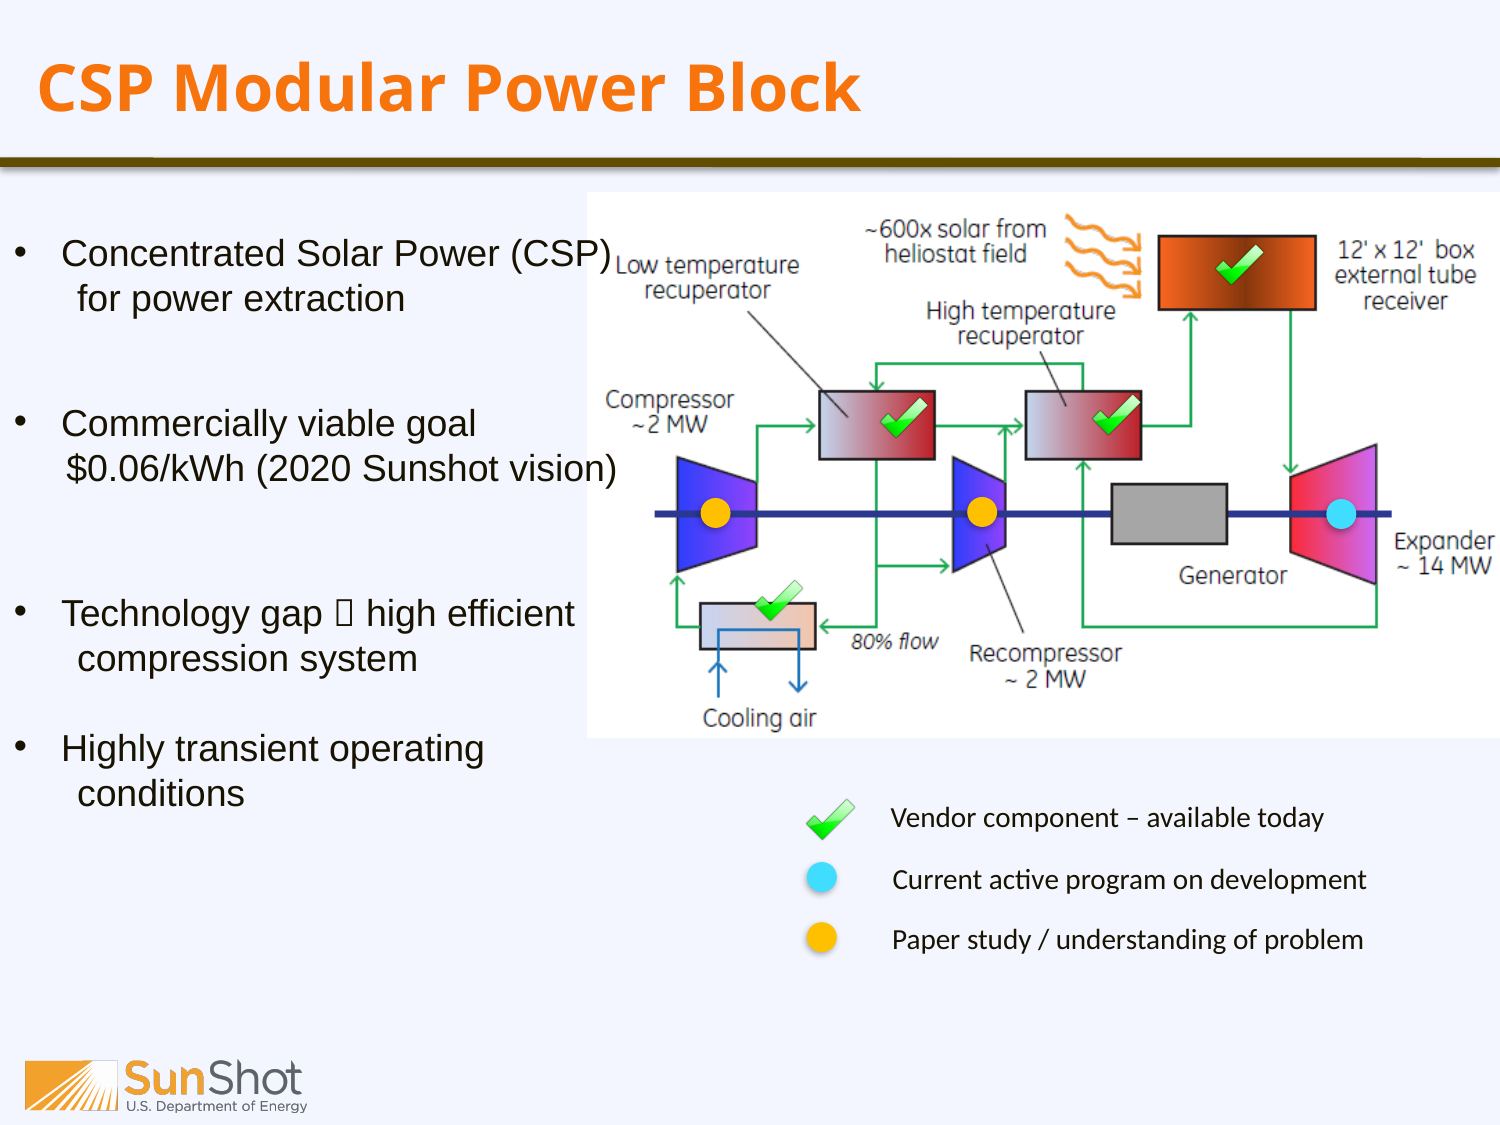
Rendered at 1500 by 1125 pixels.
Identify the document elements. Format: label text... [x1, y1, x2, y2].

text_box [587, 191, 1500, 738]
text_box Concentrated Solar Power (CSP) for power extraction Commercially viable goal $0.06/kWh (2020 Sunshot vision) Technology gap  high efficient compression system Highly transient operating conditions [0, 221, 930, 911]
text_box [806, 921, 838, 953]
text_box Paper study / understanding of problem [877, 912, 1380, 963]
text_box Current active program on development [930, 852, 1383, 903]
text_box Vendor component – available today [930, 790, 1340, 841]
picture [25, 1059, 307, 1113]
picture [804, 797, 857, 842]
text_box CSP Modular Power Block [21, 37, 963, 133]
